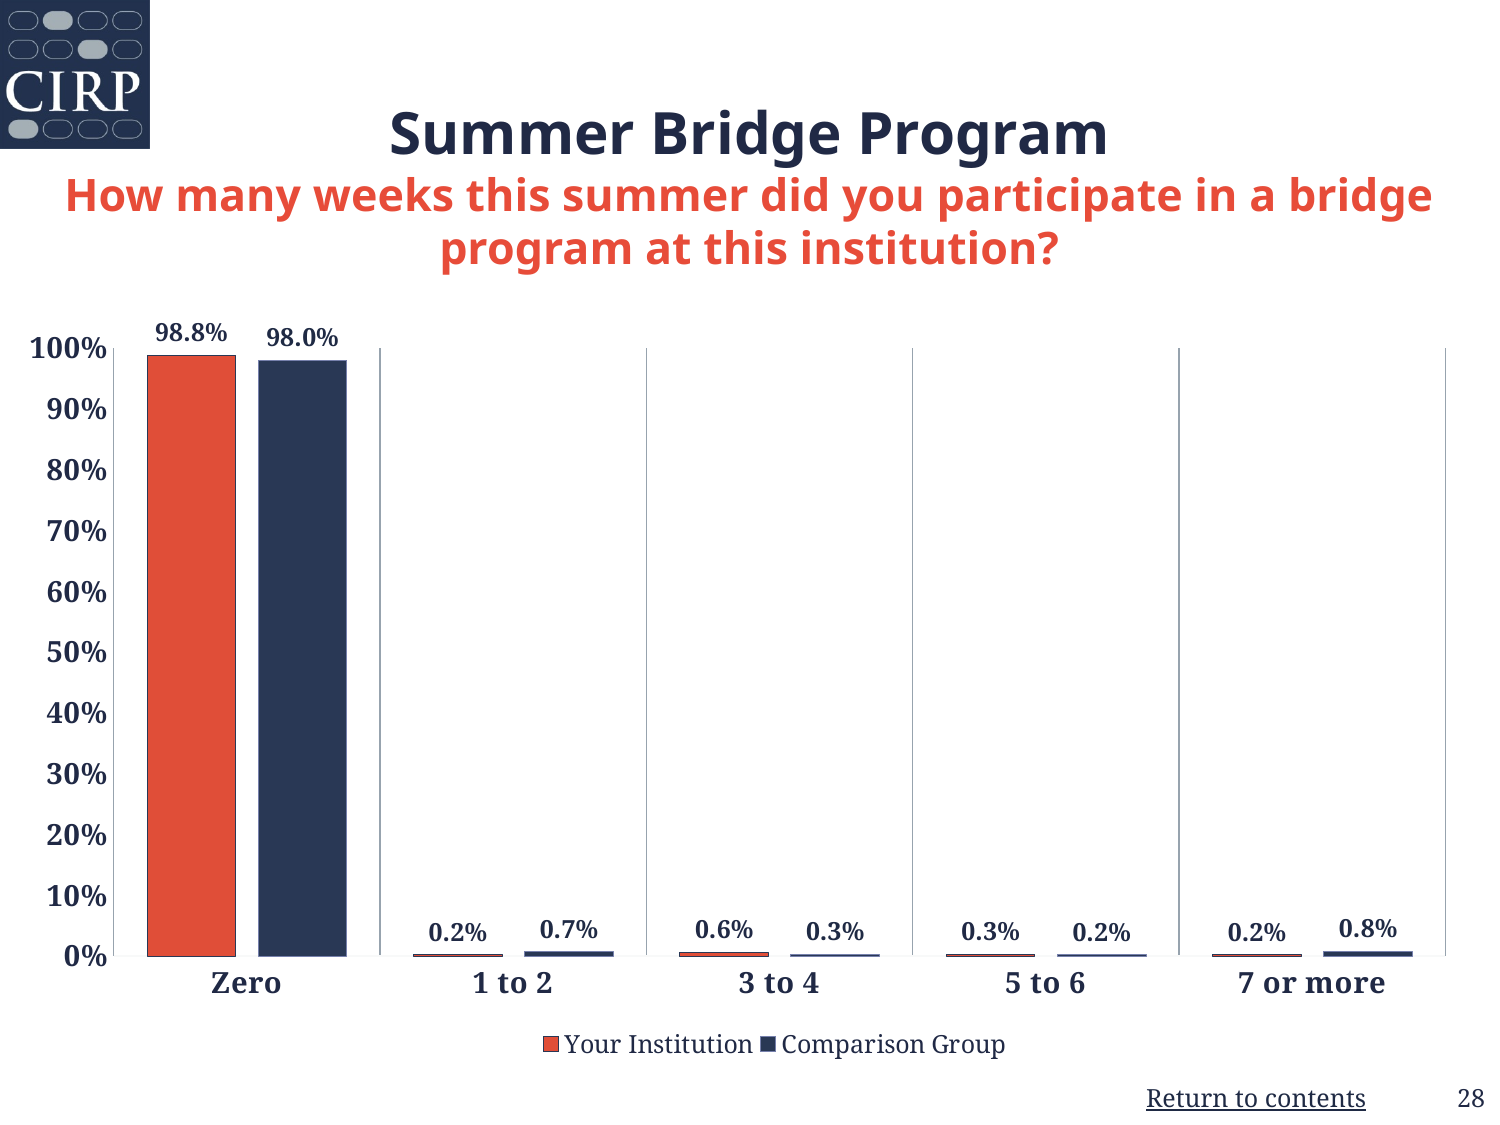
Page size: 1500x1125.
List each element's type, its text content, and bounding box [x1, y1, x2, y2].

picture [0, 0, 150, 62]
slide_number 28 [1374, 1049, 1500, 1125]
chart [0, 312, 1476, 1076]
title Summer Bridge Program How many weeks this summer did you participate in a bridge program at this institution? [0, 62, 1500, 238]
